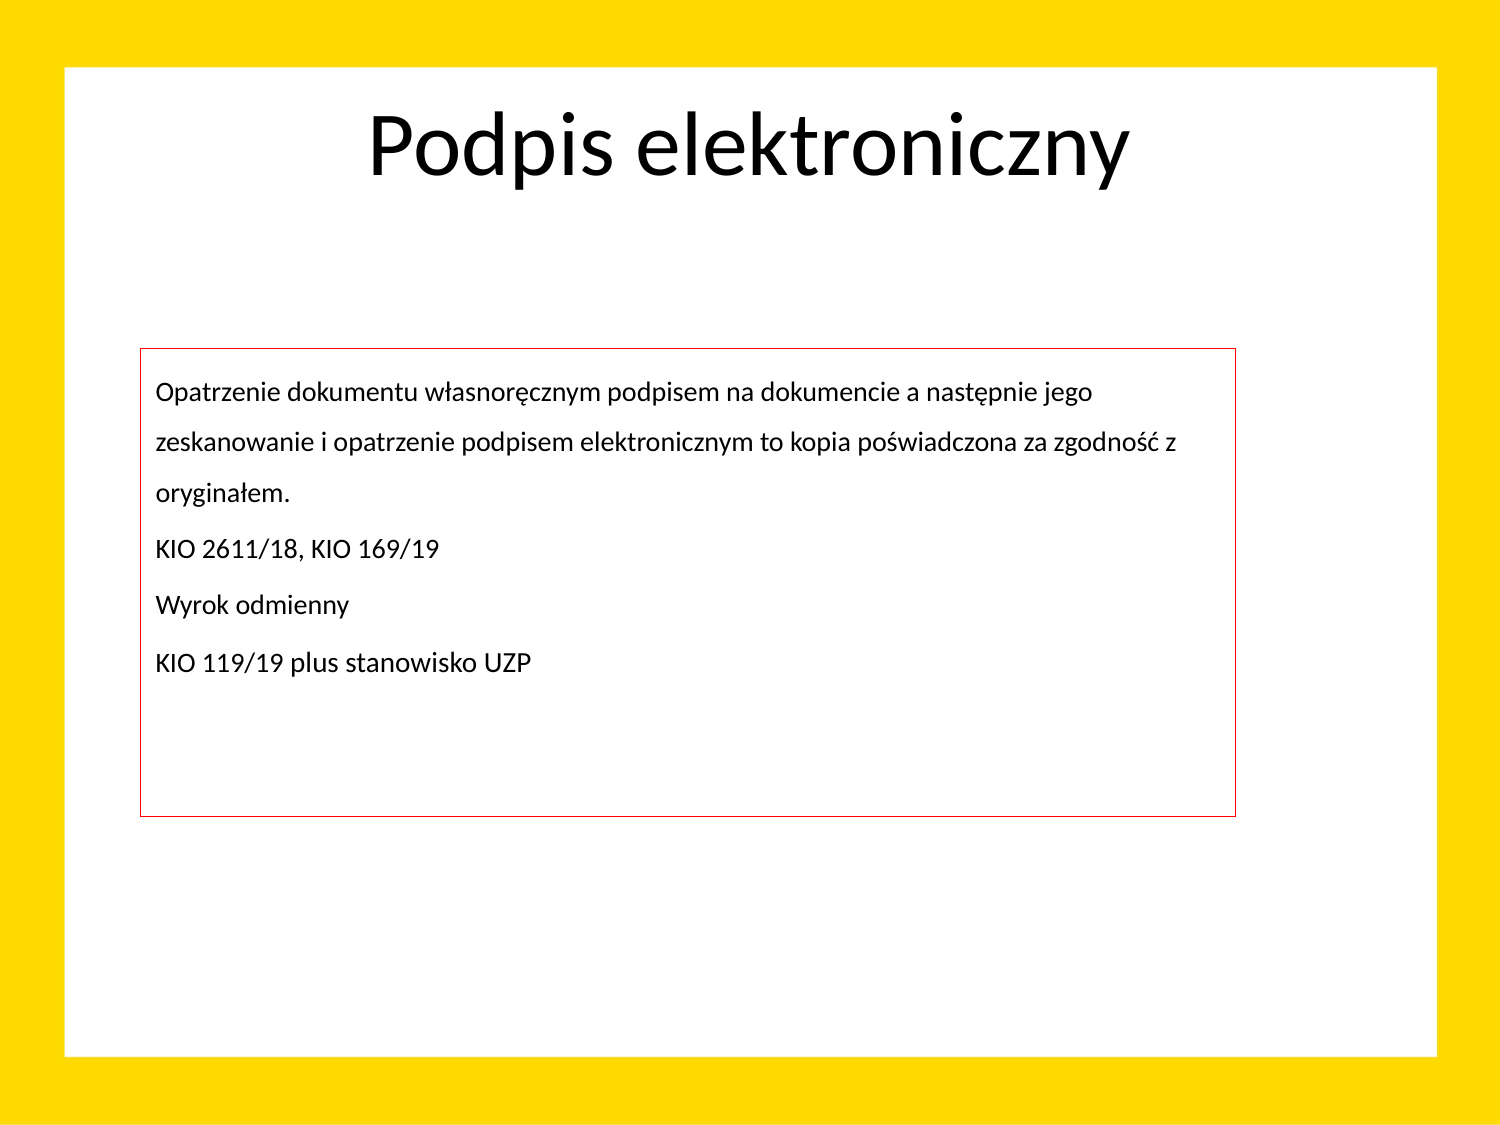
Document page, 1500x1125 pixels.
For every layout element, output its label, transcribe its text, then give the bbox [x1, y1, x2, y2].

list Opatrzenie dokumentu własnoręcznym podpisem na dokumencie a następnie jego zeskanowanie i opatrzenie podpisem elektronicznym to kopia poświadczona za zgodność z oryginałem. KIO 2611/18, KIO 169/19 Wyrok odmienny KIO 119/19 plus stanowisko UZP [140, 348, 1236, 817]
picture [0, 0, 1500, 1125]
title Podpis elektroniczny [75, 45, 1425, 233]
